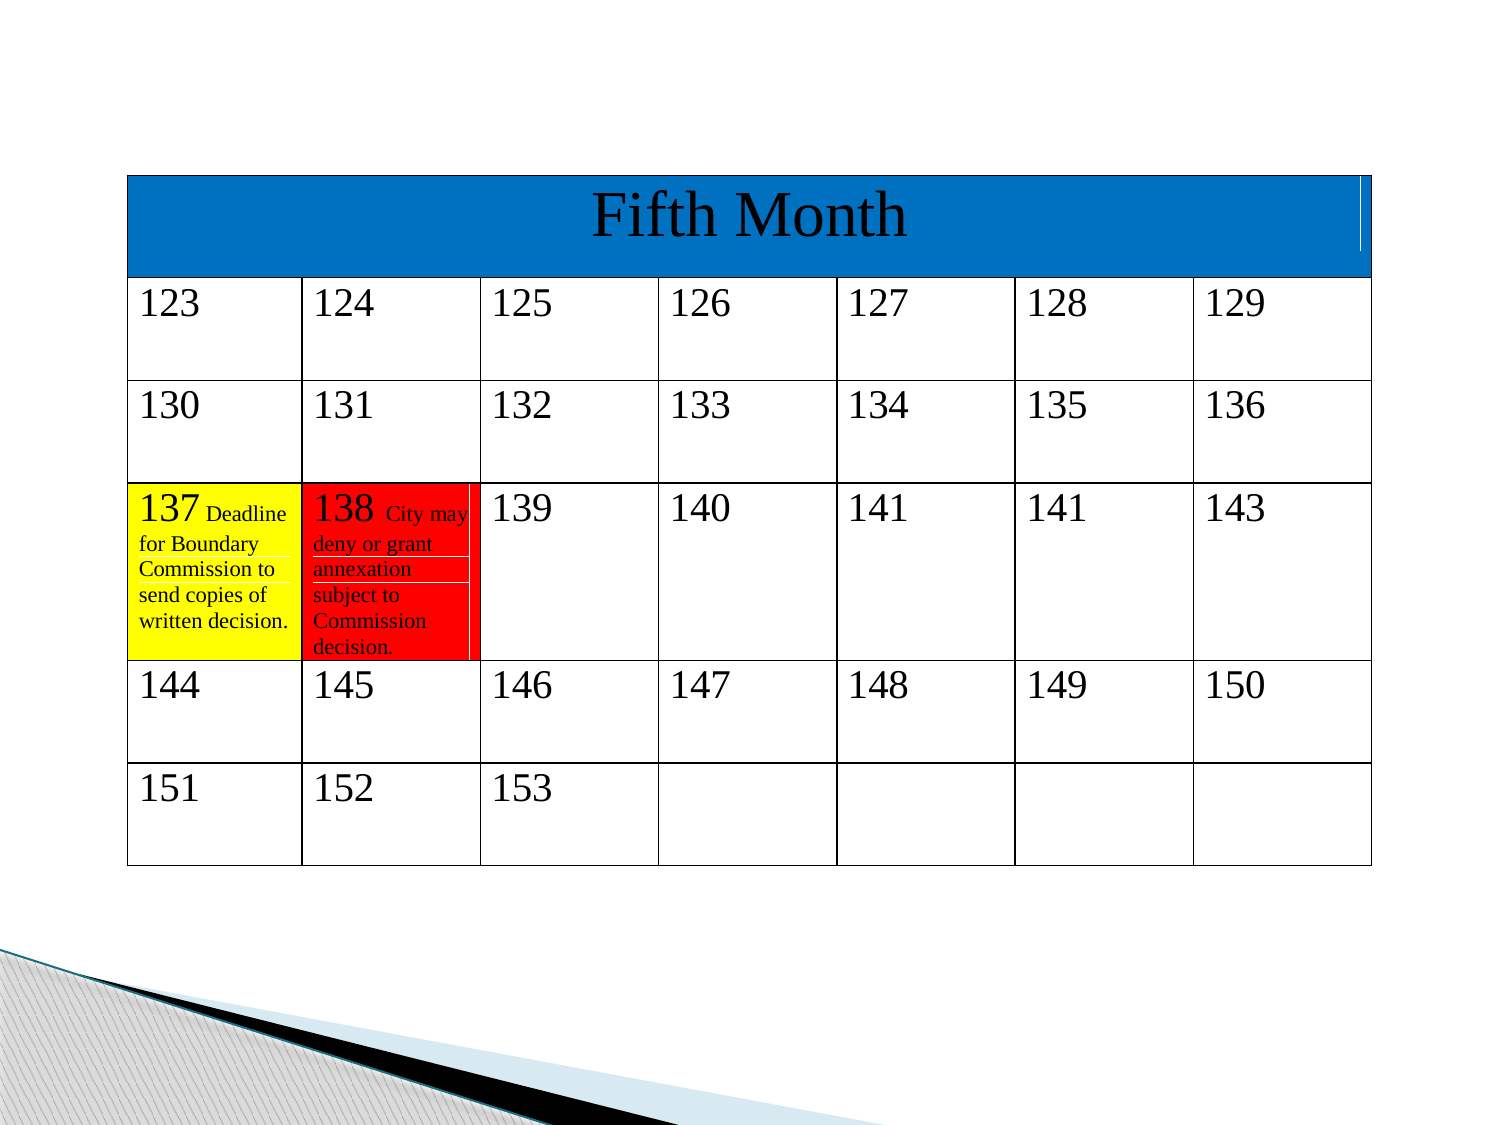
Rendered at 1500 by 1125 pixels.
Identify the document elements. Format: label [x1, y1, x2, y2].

text_box [112, 174, 1414, 897]
